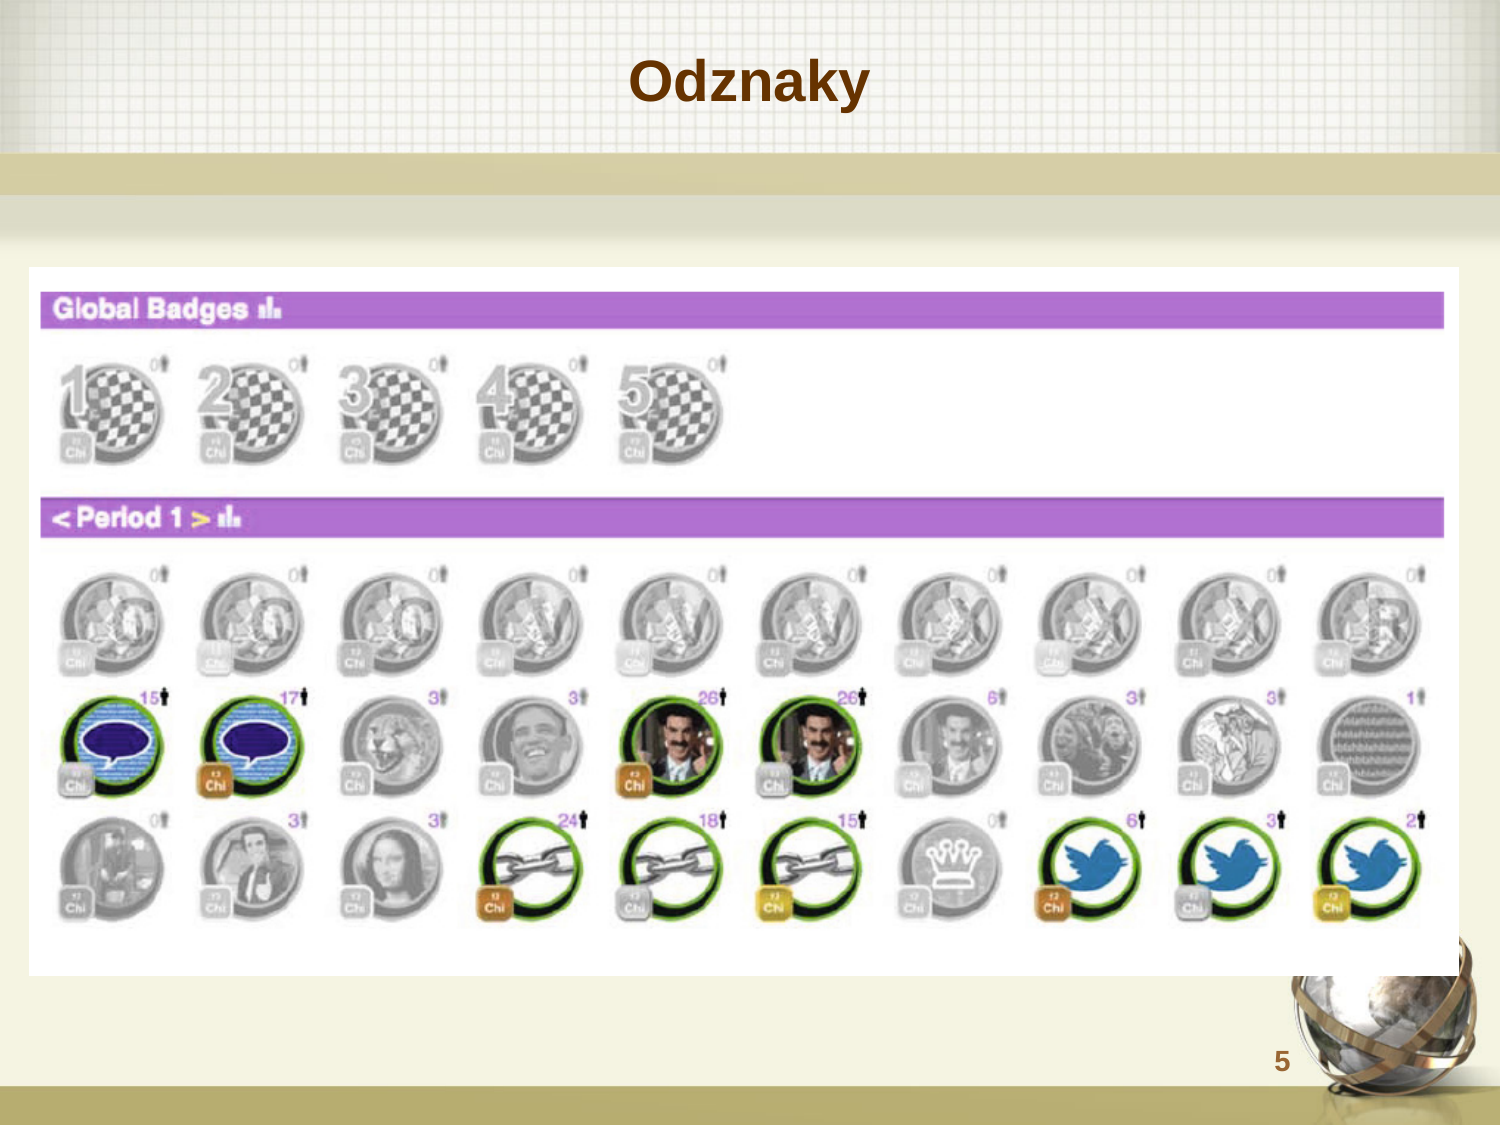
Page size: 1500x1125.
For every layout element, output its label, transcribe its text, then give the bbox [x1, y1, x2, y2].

title Odznaky [75, 7, 1425, 149]
picture [0, 0, 1500, 1125]
